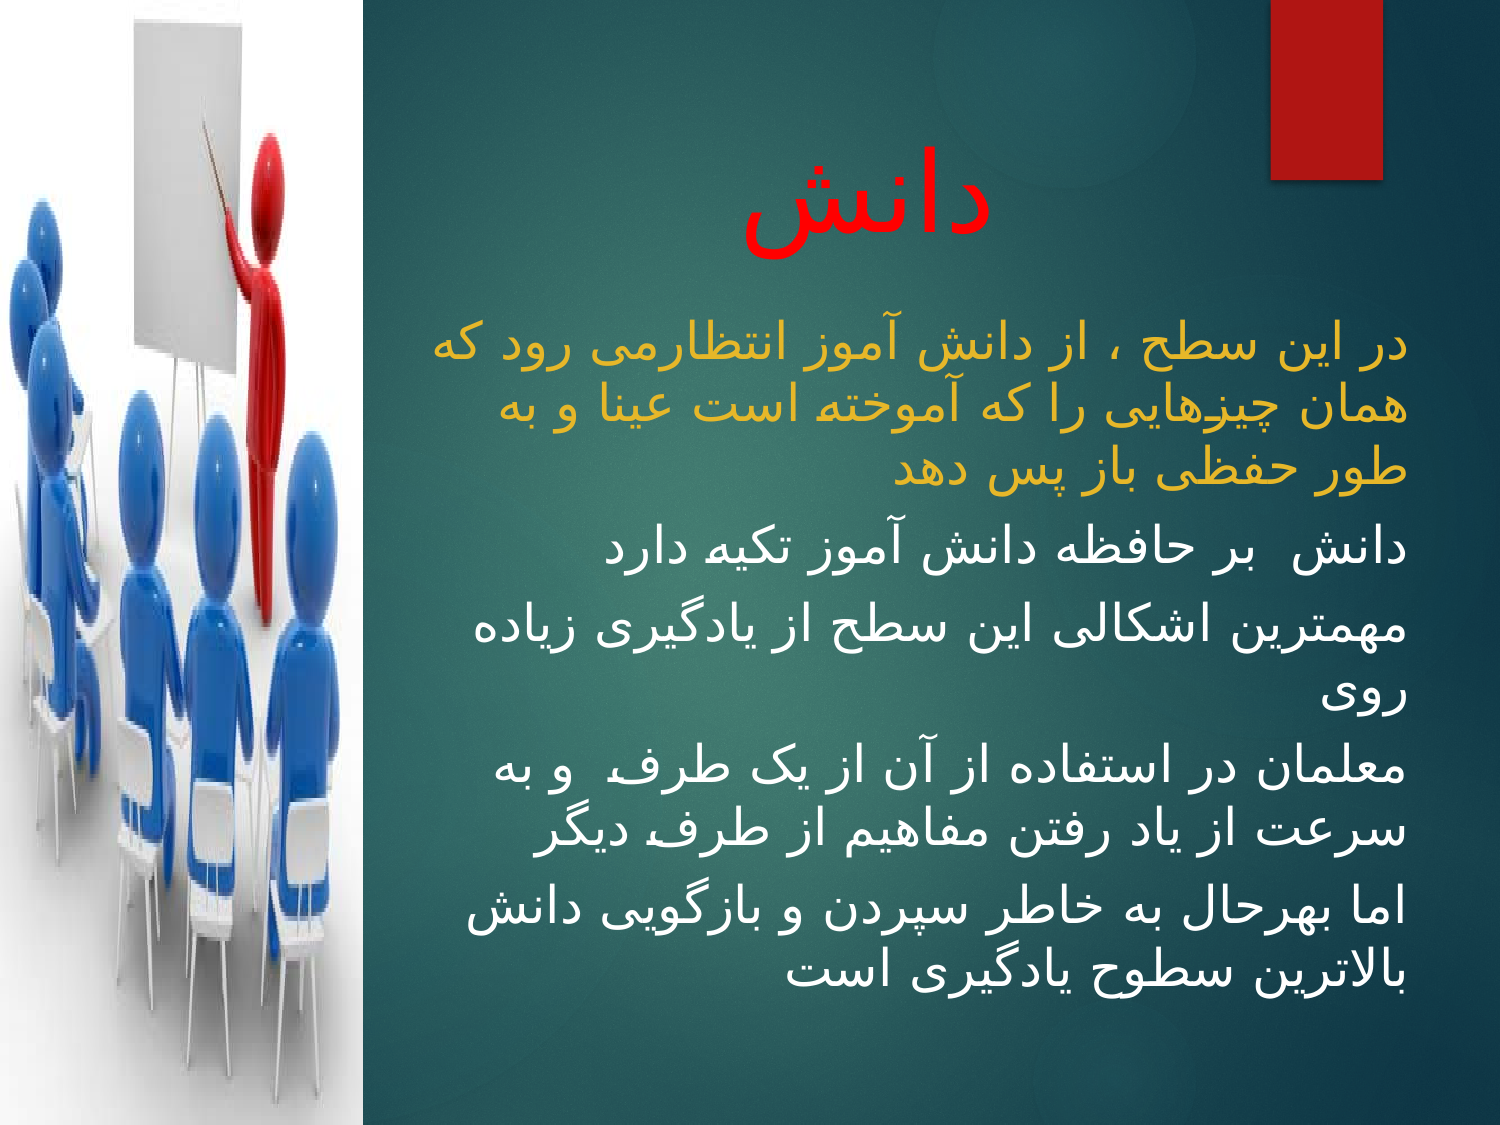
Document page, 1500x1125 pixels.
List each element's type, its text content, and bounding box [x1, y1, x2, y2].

list در این سطح ، از دانش آموز انتظارمی رود که همان چیزهایی را که آموخته است عینا و به طور حفظی باز پس دهد دانش بر حافظه دانش آموز تکیه دارد مهمترین اشکالی این سطح از یادگیری زیاده روی معلمان در استفاده از آن از یک طرف و به سرعت از یاد رفتن مفاهیم از طرف دیگر اما بهرحال به خاطر سپردن و بازگویی دانش بالاترین سطوح یادگیری است [387, 299, 1425, 1005]
title دانش [412, 112, 1288, 280]
picture [0, 0, 363, 1125]
